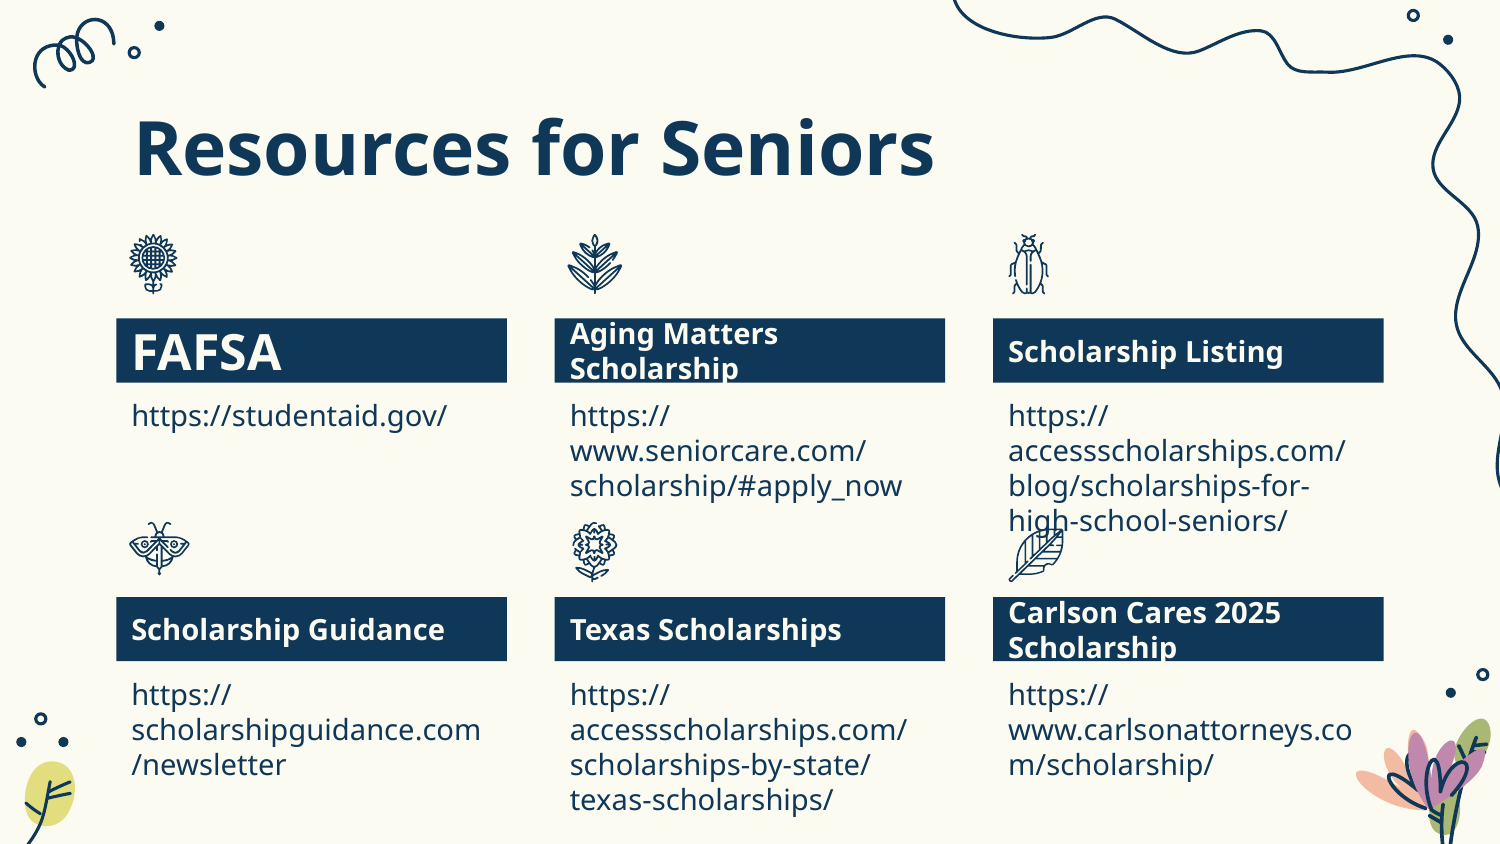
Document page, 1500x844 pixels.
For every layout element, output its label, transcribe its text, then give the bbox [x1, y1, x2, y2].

title Resources for Seniors [118, 85, 1382, 180]
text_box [128, 233, 178, 295]
text_box [567, 233, 623, 295]
subtitle Texas Scholarships [554, 597, 946, 662]
subtitle Carlson Cares 2025 Scholarship [993, 597, 1384, 662]
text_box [572, 521, 618, 583]
subtitle https://studentaid.gov/ [116, 383, 507, 477]
subtitle Scholarship Guidance [116, 597, 507, 662]
subtitle FAFSA [116, 318, 507, 383]
subtitle https://www.seniorcare.com/scholarship/#apply_now [554, 383, 946, 477]
subtitle https://www.carlsonattorneys.com/scholarship/ [993, 662, 1384, 756]
subtitle https://accessscholarships.com/blog/scholarships-for-high-school-seniors/ [993, 383, 1384, 477]
subtitle https://scholarshipguidance.com/newsletter [116, 662, 507, 756]
subtitle Aging Matters Scholarship [554, 318, 946, 383]
subtitle https://accessscholarships.com/scholarships-by-state/texas-scholarships/ [554, 662, 946, 756]
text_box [128, 521, 190, 576]
text_box [1008, 528, 1064, 583]
subtitle Scholarship Listing [993, 318, 1384, 383]
text_box [1008, 234, 1049, 295]
